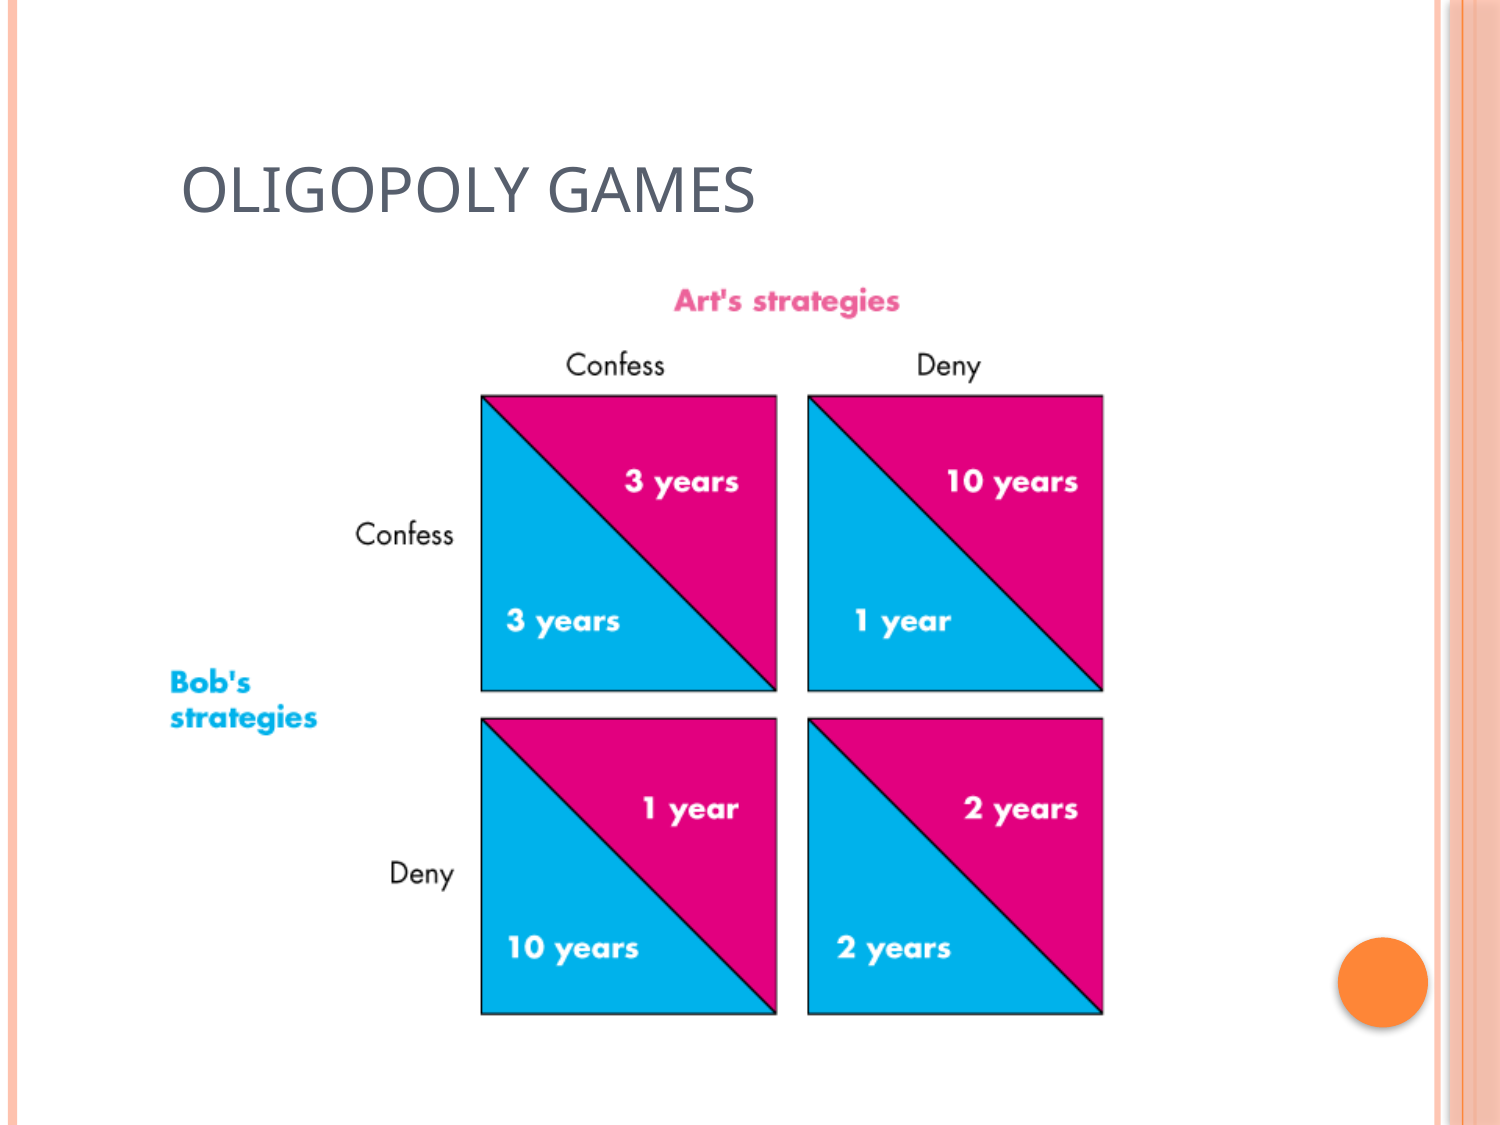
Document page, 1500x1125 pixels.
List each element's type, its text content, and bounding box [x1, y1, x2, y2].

title Oligopoly Games [165, 45, 1423, 233]
picture [161, 274, 1112, 1026]
